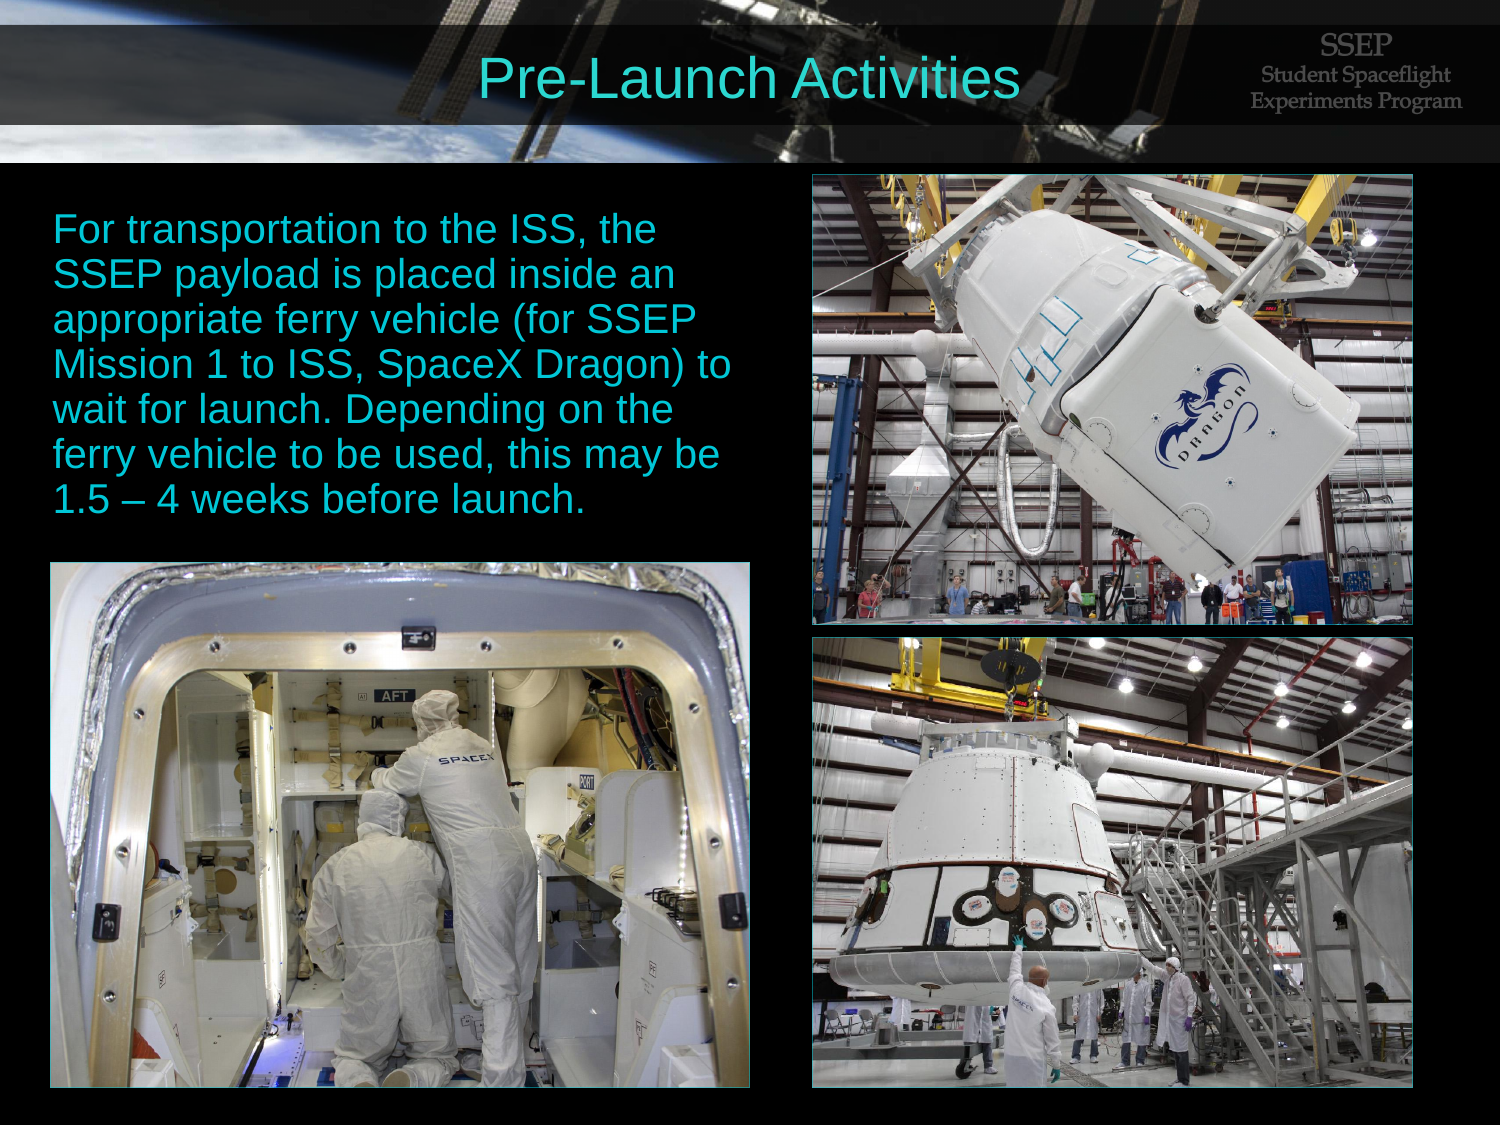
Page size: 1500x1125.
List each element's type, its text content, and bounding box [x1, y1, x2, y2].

picture [812, 637, 1413, 1088]
picture [49, 562, 751, 1088]
picture [812, 174, 1413, 626]
list For transportation to the ISS, the SSEP payload is placed inside an appropriate ferry vehicle (for SSEP Mission 1 to ISS, SpaceX Dragon) to wait for launch. Depending on the ferry vehicle to be used, this may be 1.5 – 4 weeks before launch. [37, 199, 776, 601]
picture [0, 0, 1500, 163]
